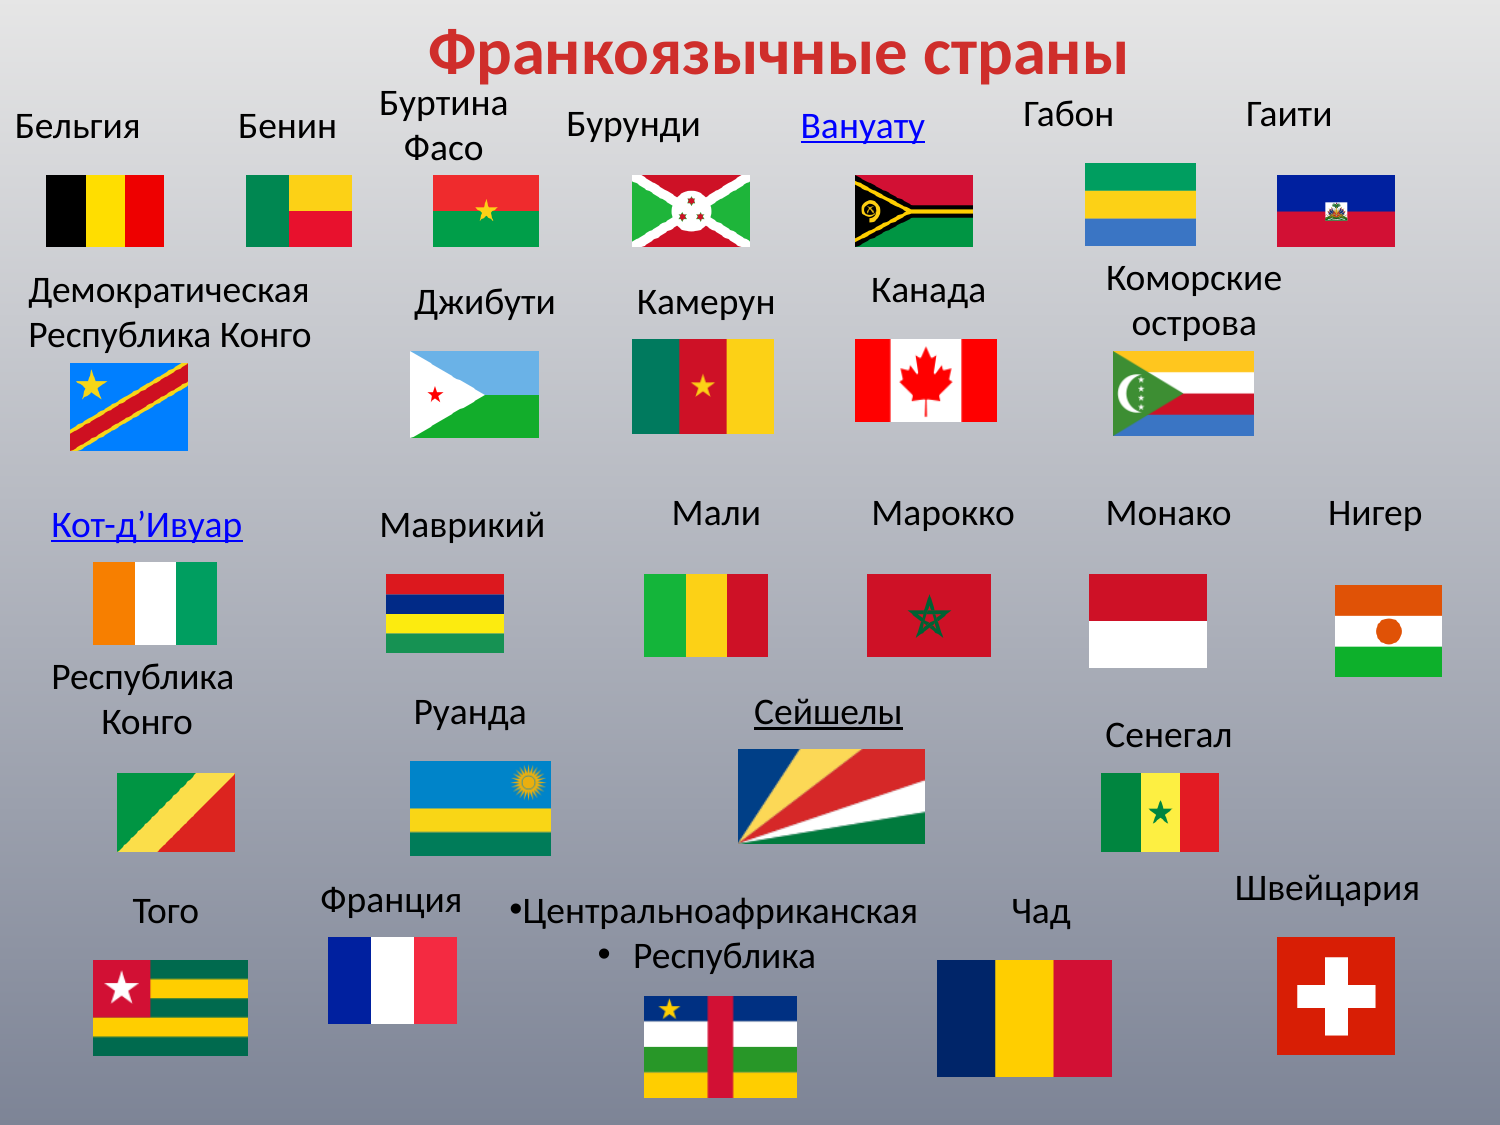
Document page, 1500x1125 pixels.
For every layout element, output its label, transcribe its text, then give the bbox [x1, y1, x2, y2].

text_box Кот-д’Ивуар [36, 492, 258, 552]
text_box Маврикий [364, 492, 569, 552]
text_box Бенин [223, 93, 353, 154]
picture [93, 562, 217, 645]
text_box Франция [305, 867, 478, 927]
text_box Сенегал [1090, 703, 1248, 763]
picture [70, 363, 188, 452]
picture [327, 937, 458, 1024]
picture [866, 573, 991, 657]
picture [245, 175, 352, 247]
text_box Джибути [399, 269, 571, 330]
text_box Монако [1090, 480, 1247, 541]
text_box Буртина Фасо [364, 70, 532, 175]
picture [632, 175, 751, 247]
picture [737, 749, 925, 844]
picture [386, 573, 505, 653]
text_box Габон [1008, 81, 1139, 142]
text_box Швейцария [1220, 855, 1436, 916]
text_box Вануату [785, 93, 941, 154]
text_box Того [117, 878, 215, 939]
picture [644, 573, 768, 657]
text_box Сейшелы [739, 679, 927, 740]
picture [1085, 163, 1196, 247]
text_box Руанда [399, 679, 543, 740]
text_box Демократическая Республика Конго [13, 257, 336, 363]
picture [409, 809, 551, 856]
picture [855, 339, 997, 423]
text_box Мали [656, 480, 785, 541]
picture [1101, 773, 1219, 852]
picture [937, 960, 1112, 1077]
text_box Франкоязычные страны [412, 0, 1146, 95]
picture [632, 339, 774, 434]
picture [514, 768, 543, 797]
picture [1335, 585, 1442, 677]
text_box Нигер [1313, 480, 1438, 541]
text_box Камерун [622, 269, 800, 330]
picture [433, 175, 540, 247]
text_box Бельгия [0, 93, 188, 154]
text_box Коморские острова [1091, 246, 1306, 351]
text_box Республика Конго [36, 644, 258, 750]
picture [1277, 937, 1395, 1055]
text_box Канада [856, 257, 1010, 318]
picture [1089, 573, 1208, 669]
picture [46, 175, 165, 247]
text_box Марокко [856, 480, 1039, 541]
picture [855, 175, 973, 247]
picture [116, 773, 235, 852]
picture [1113, 351, 1255, 437]
text_box Центральноафриканская Республика [494, 878, 942, 984]
picture [93, 960, 248, 1056]
text_box Чад [996, 878, 1086, 939]
picture [644, 995, 798, 1098]
text_box Гаити [1231, 81, 1348, 142]
picture [409, 351, 540, 438]
picture [1277, 175, 1395, 247]
text_box Бурунди [551, 91, 716, 152]
